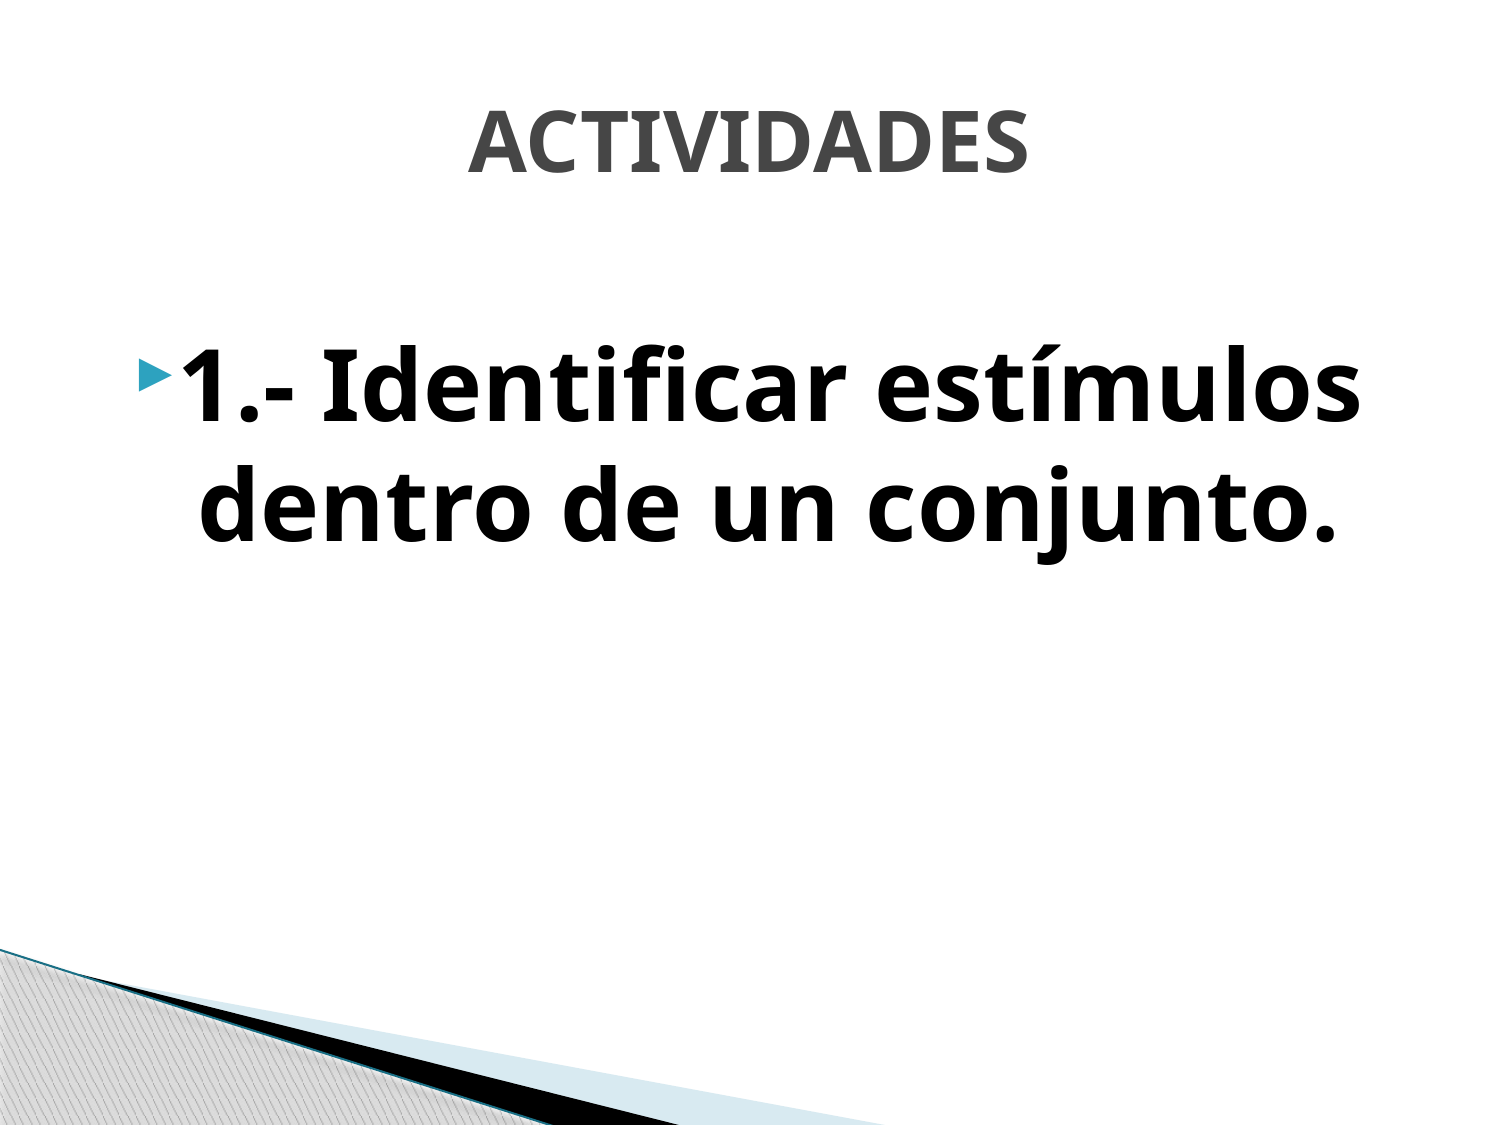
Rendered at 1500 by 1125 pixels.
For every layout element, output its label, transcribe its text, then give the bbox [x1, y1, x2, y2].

title ACTIVIDADES [75, 45, 1425, 233]
list 1.- Identificar estímulos dentro de un conjunto. [64, 314, 1415, 623]
